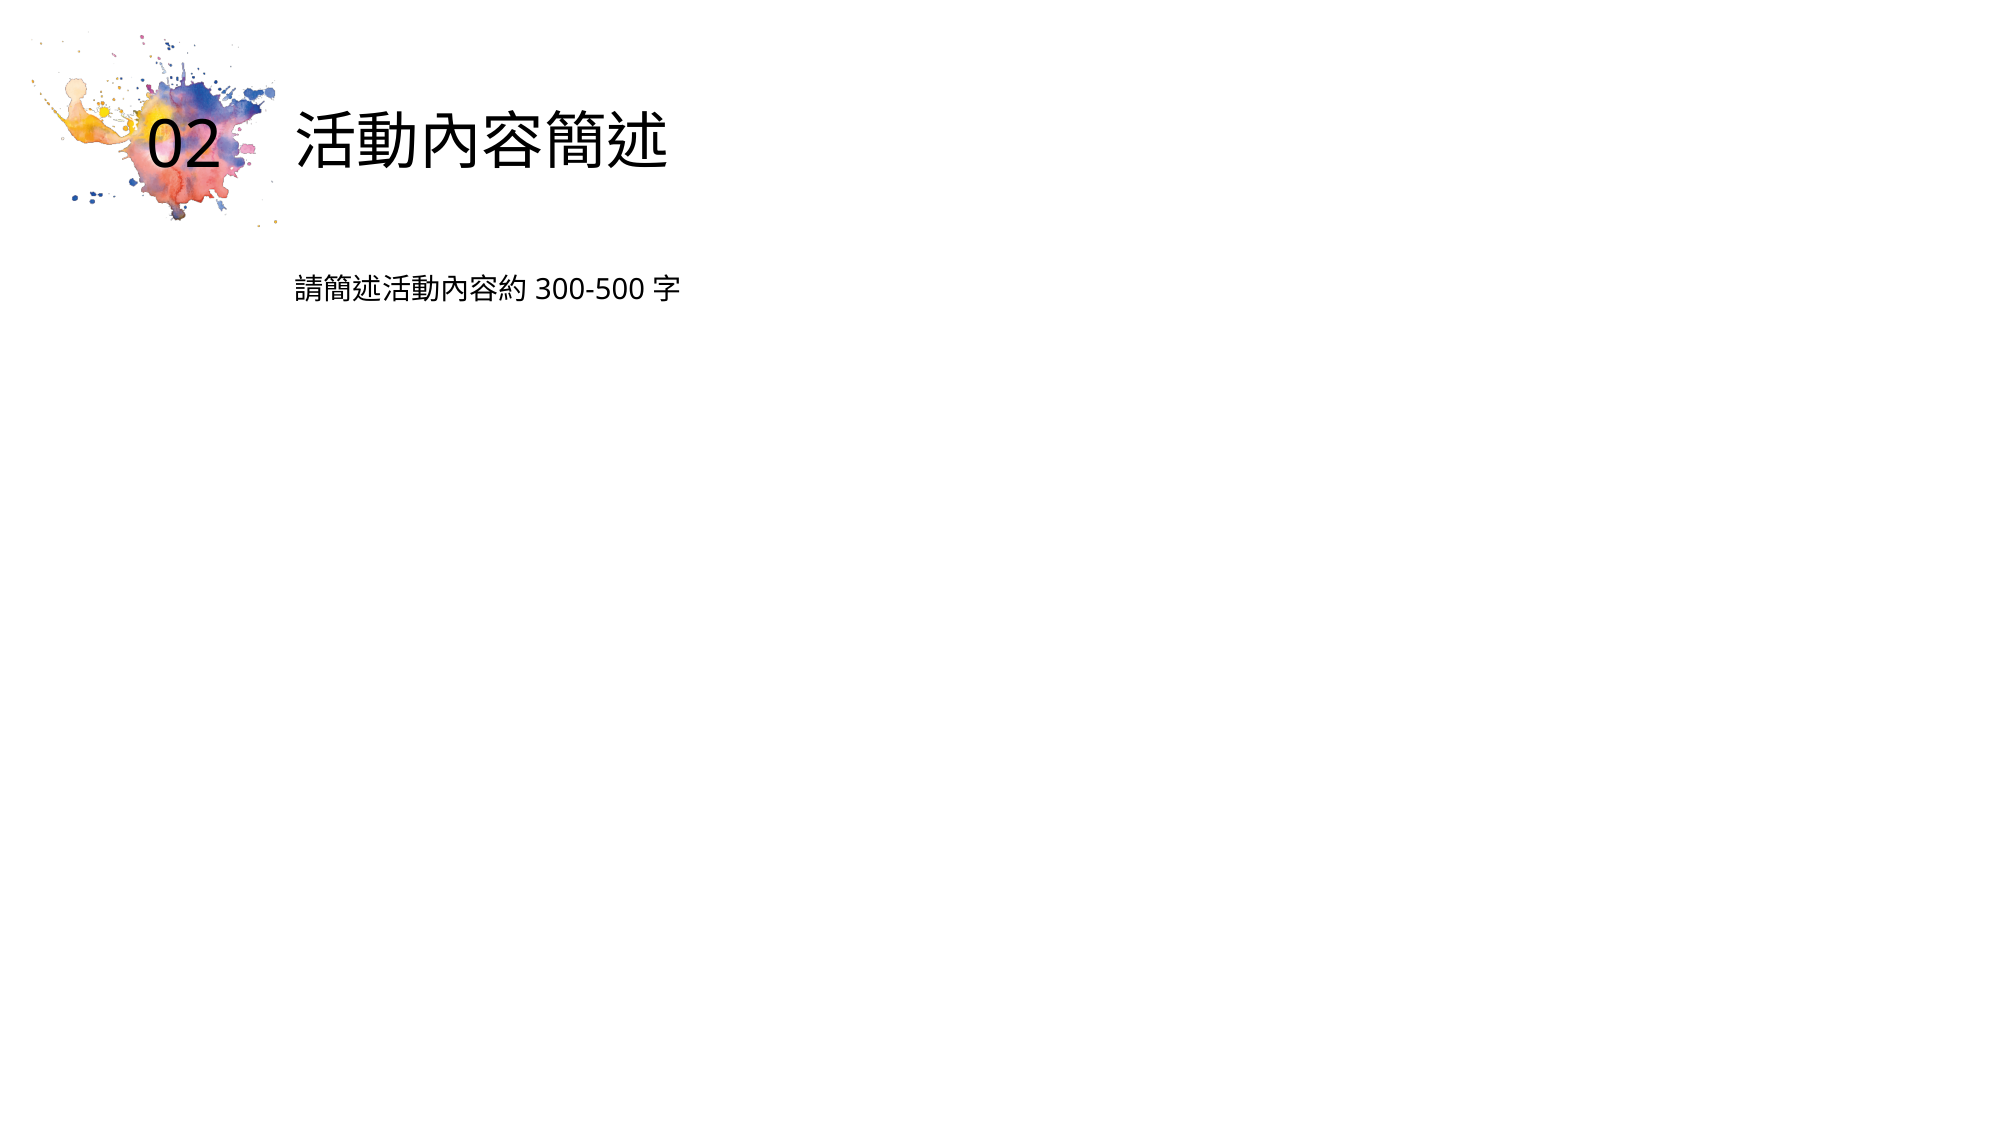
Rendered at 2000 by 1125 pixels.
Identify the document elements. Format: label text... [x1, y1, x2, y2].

list 請簡述活動內容約300-500字 [279, 262, 1872, 1005]
title 活動內容簡述 [279, 45, 1872, 233]
picture [32, 30, 278, 227]
